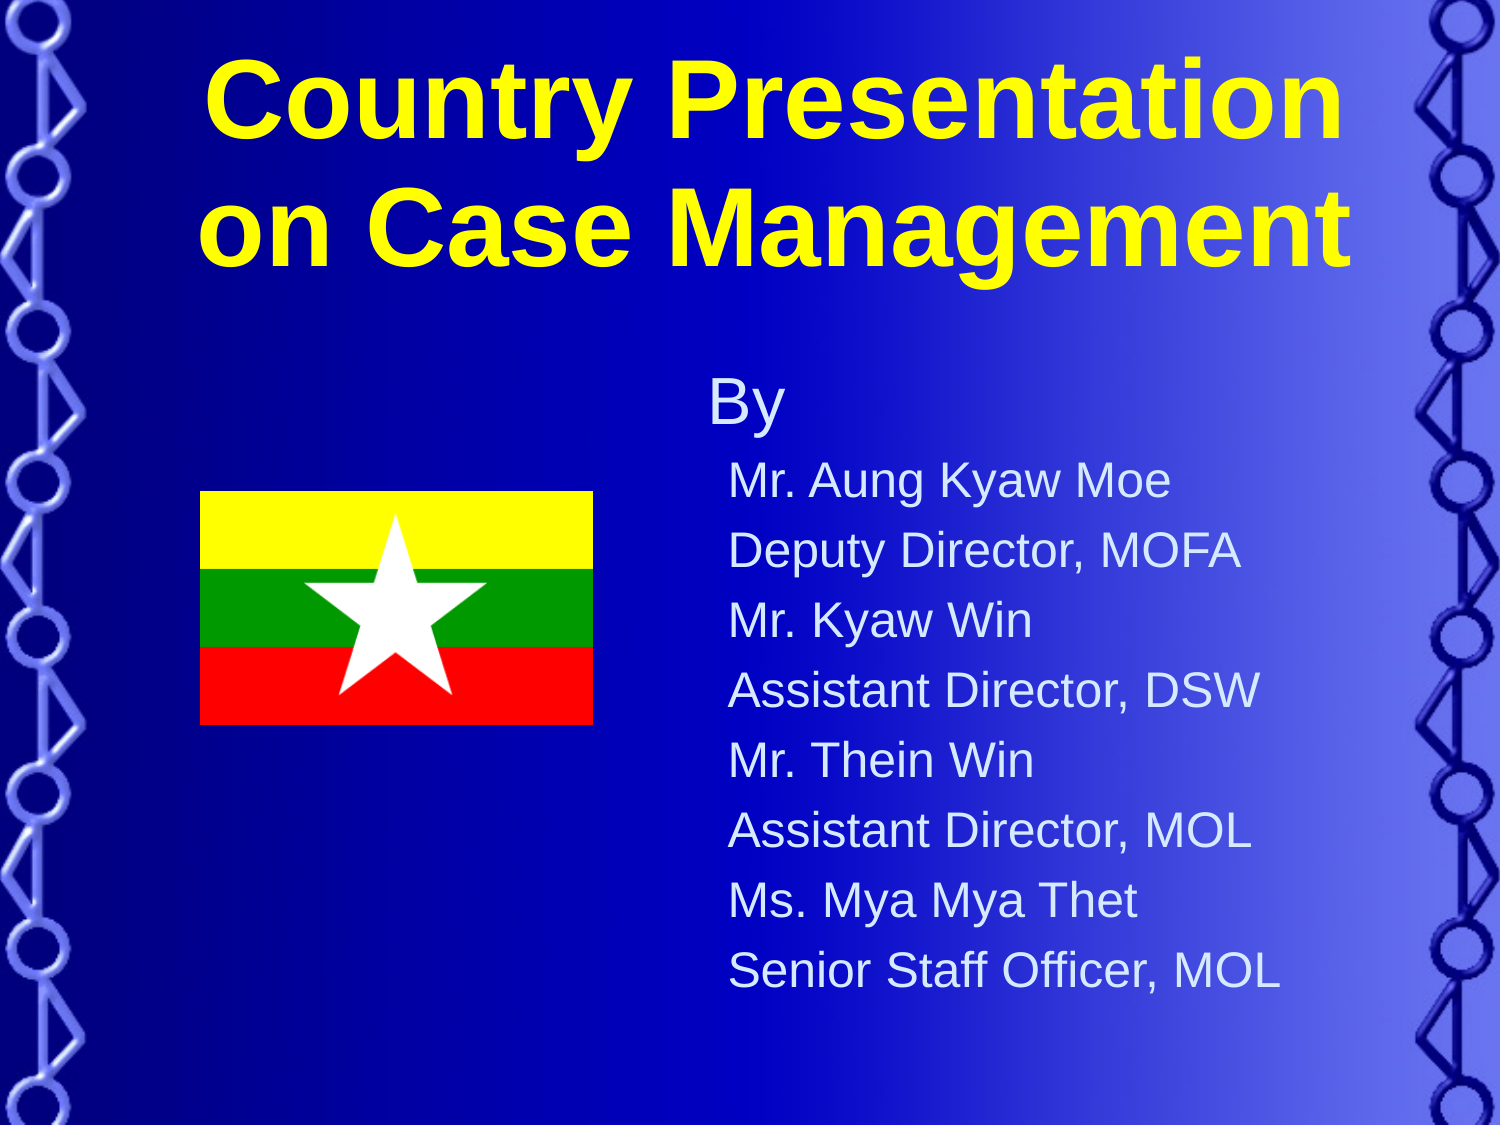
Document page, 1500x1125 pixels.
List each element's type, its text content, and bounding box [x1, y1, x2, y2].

picture [0, 0, 1500, 1125]
title Country Presentation on Case Management [137, 50, 1413, 300]
subtitle By Mr. Aung Kyaw Moe Deputy Director, MOFA Mr. Kyaw Win Assistant Director, DSW Mr. Thein Win Assistant Director, MOL Ms. Mya Mya Thet Senior Staff Officer, MOL [112, 350, 1400, 1088]
